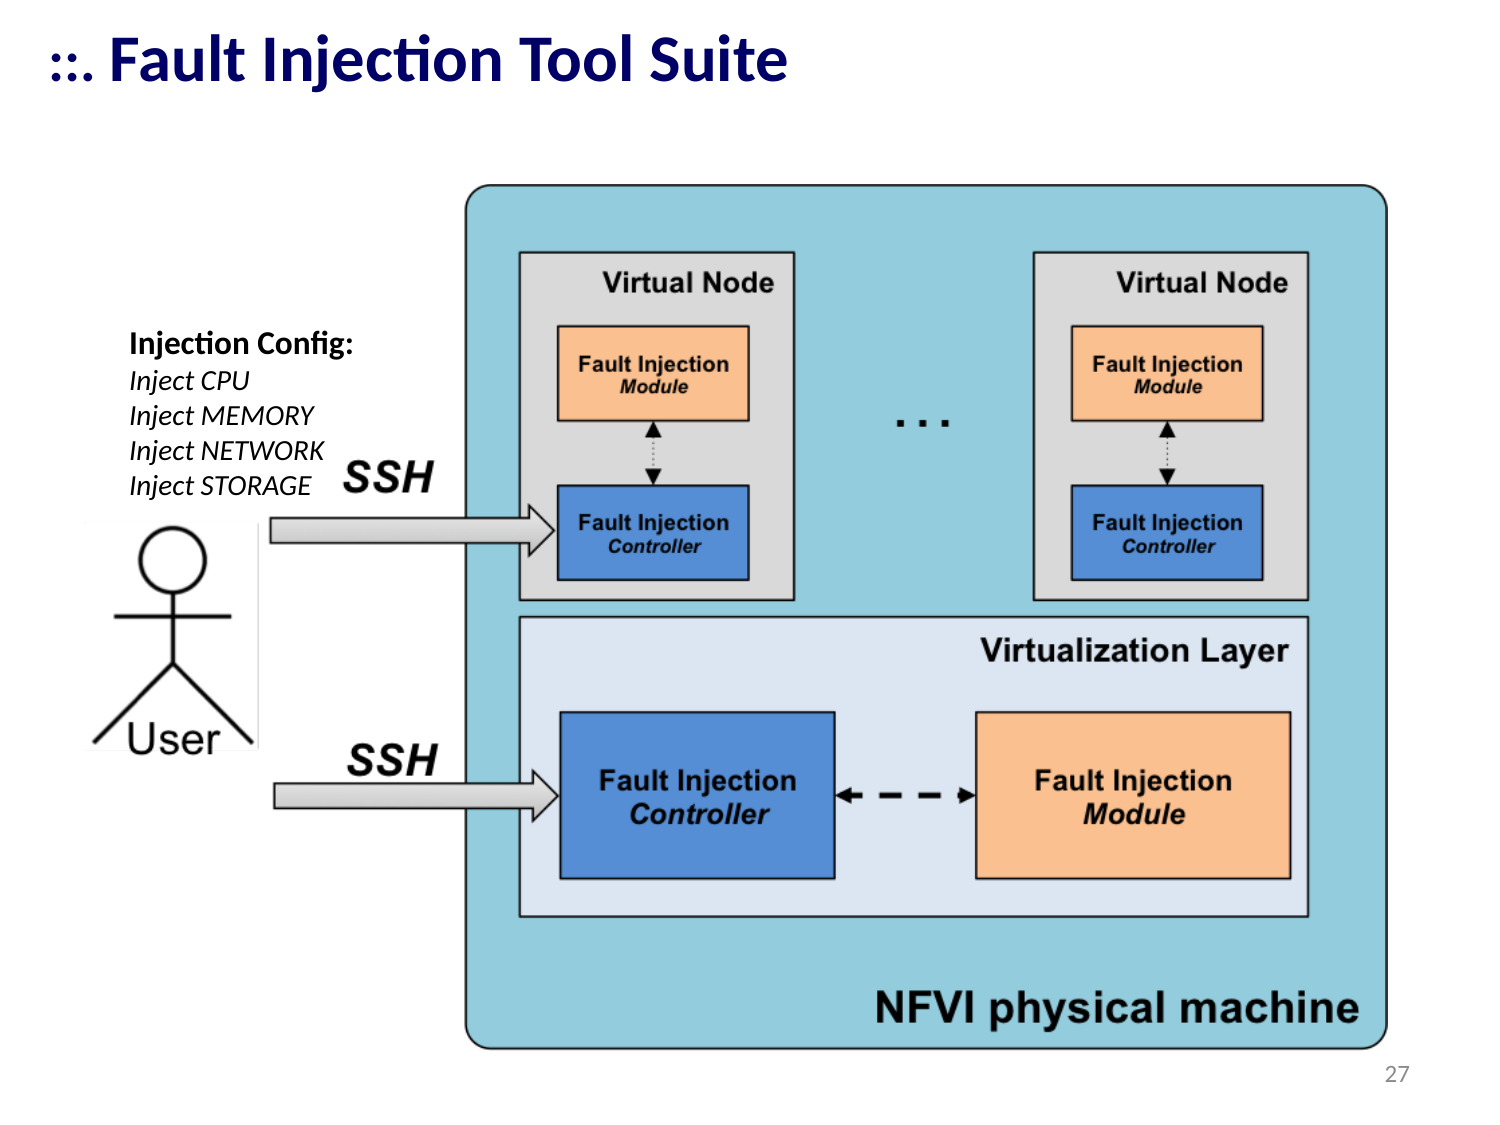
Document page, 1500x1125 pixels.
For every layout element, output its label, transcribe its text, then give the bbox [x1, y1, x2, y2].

slide_number 27 [1074, 1042, 1425, 1103]
picture [83, 184, 1389, 1051]
text_box ::. Fault Injection Tool Suite [33, 7, 1424, 103]
